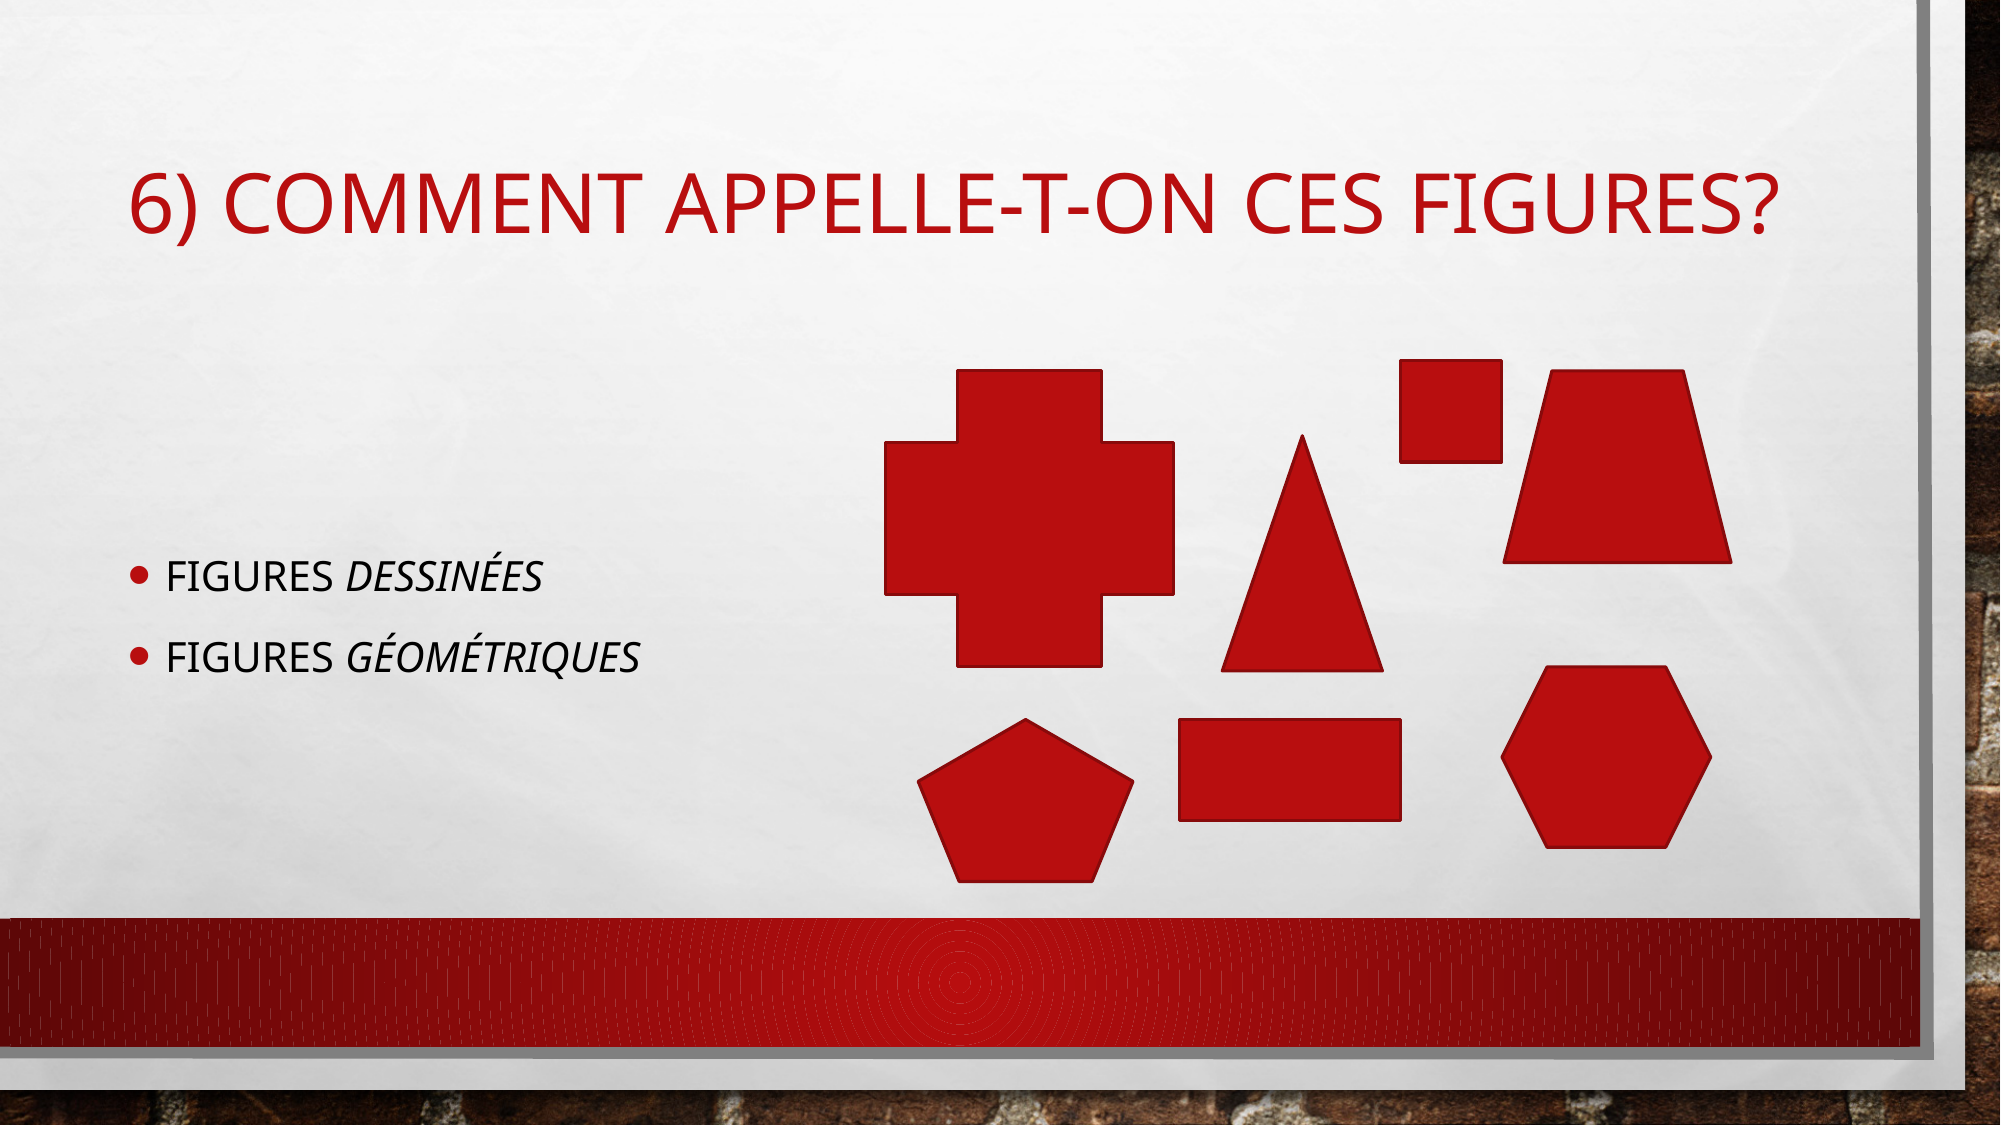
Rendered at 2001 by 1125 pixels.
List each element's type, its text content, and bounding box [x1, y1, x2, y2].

text_box [1220, 434, 1384, 673]
text_box [1399, 359, 1503, 464]
text_box [1502, 369, 1733, 565]
text_box [1178, 718, 1402, 822]
text_box [1500, 665, 1713, 849]
title 6) Comment appelle-t-on ces figures? [112, 112, 1818, 302]
text_box [916, 718, 1135, 884]
list Figures dessinées Figures géométriques [112, 338, 1818, 882]
picture [0, 0, 2000, 1125]
text_box [884, 369, 1175, 668]
